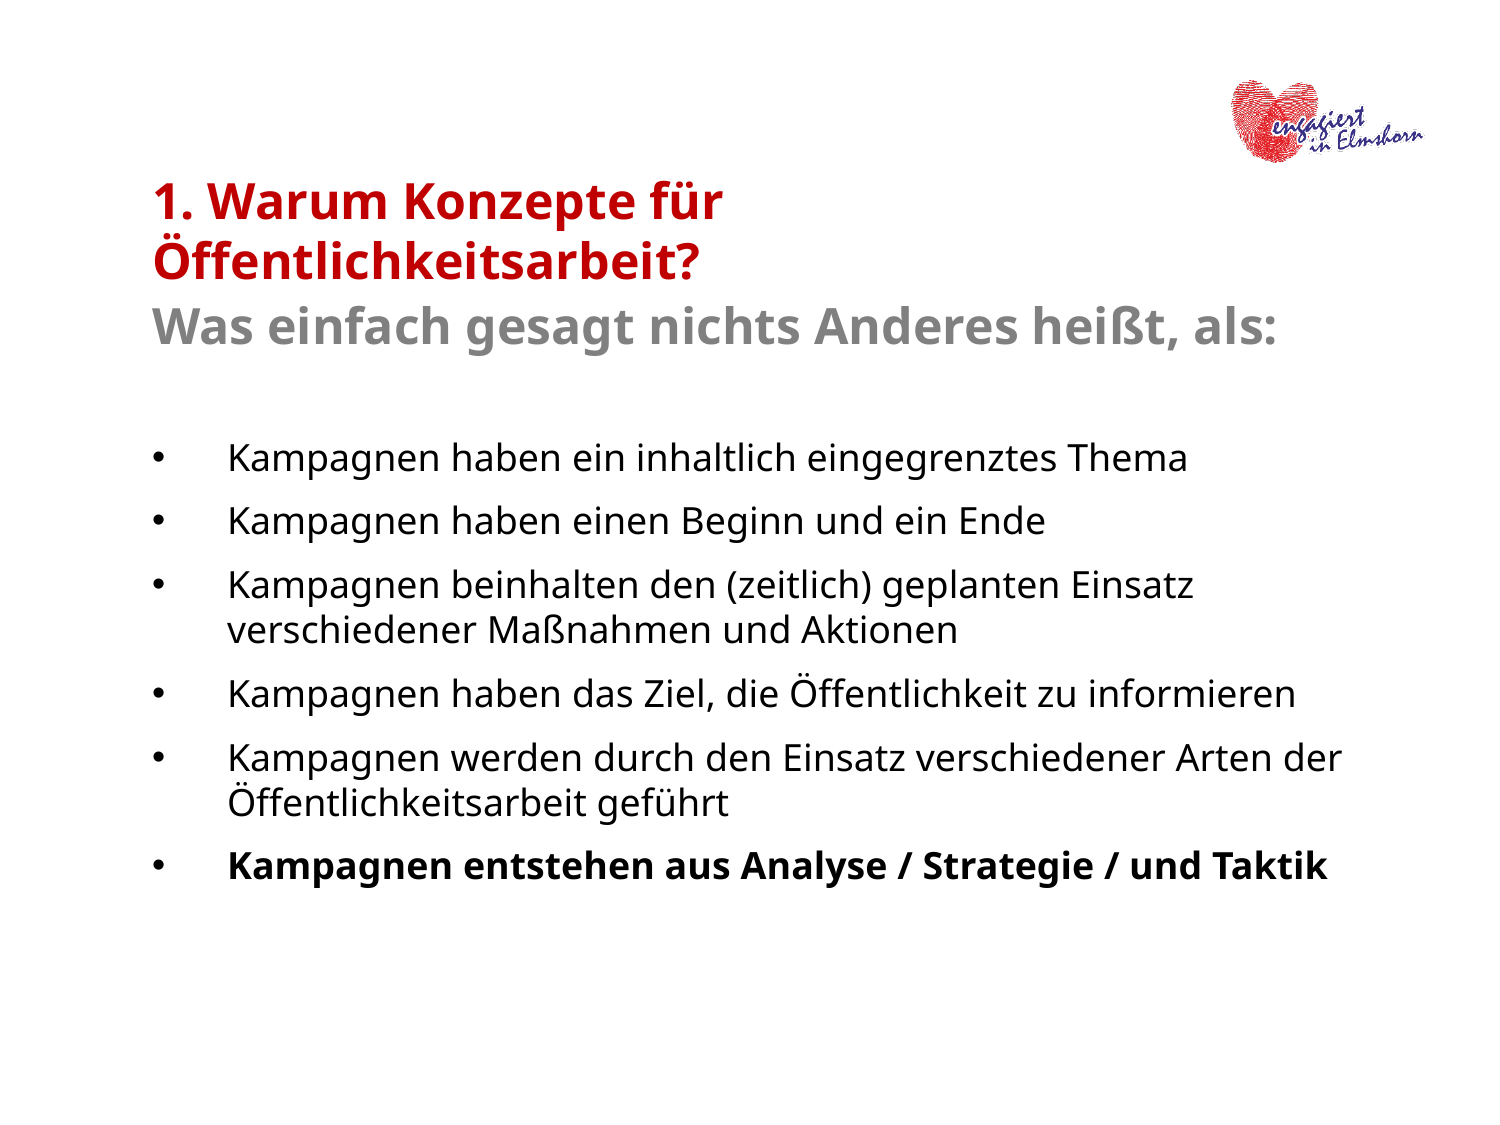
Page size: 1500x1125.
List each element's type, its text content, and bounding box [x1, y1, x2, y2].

text_box 1. Warum Konzepte für Öffentlichkeitsarbeit? [137, 162, 1113, 298]
picture [1231, 80, 1426, 163]
text_box Was einfach gesagt nichts Anderes heißt, als: Kampagnen haben ein inhaltlich eingegrenztes Thema Kampagnen haben einen Beginn und ein Ende Kampagnen beinhalten den (zeitlich) geplanten Einsatz verschiedener Maßnahmen und Aktionen Kampagnen haben das Ziel, die Öffentlichkeit zu informieren Kampagnen werden durch den Einsatz verschiedener Arten der Öffentlichkeitsarbeit geführt Kampagnen entstehen aus Analyse / Strategie / und Taktik [137, 287, 1425, 895]
